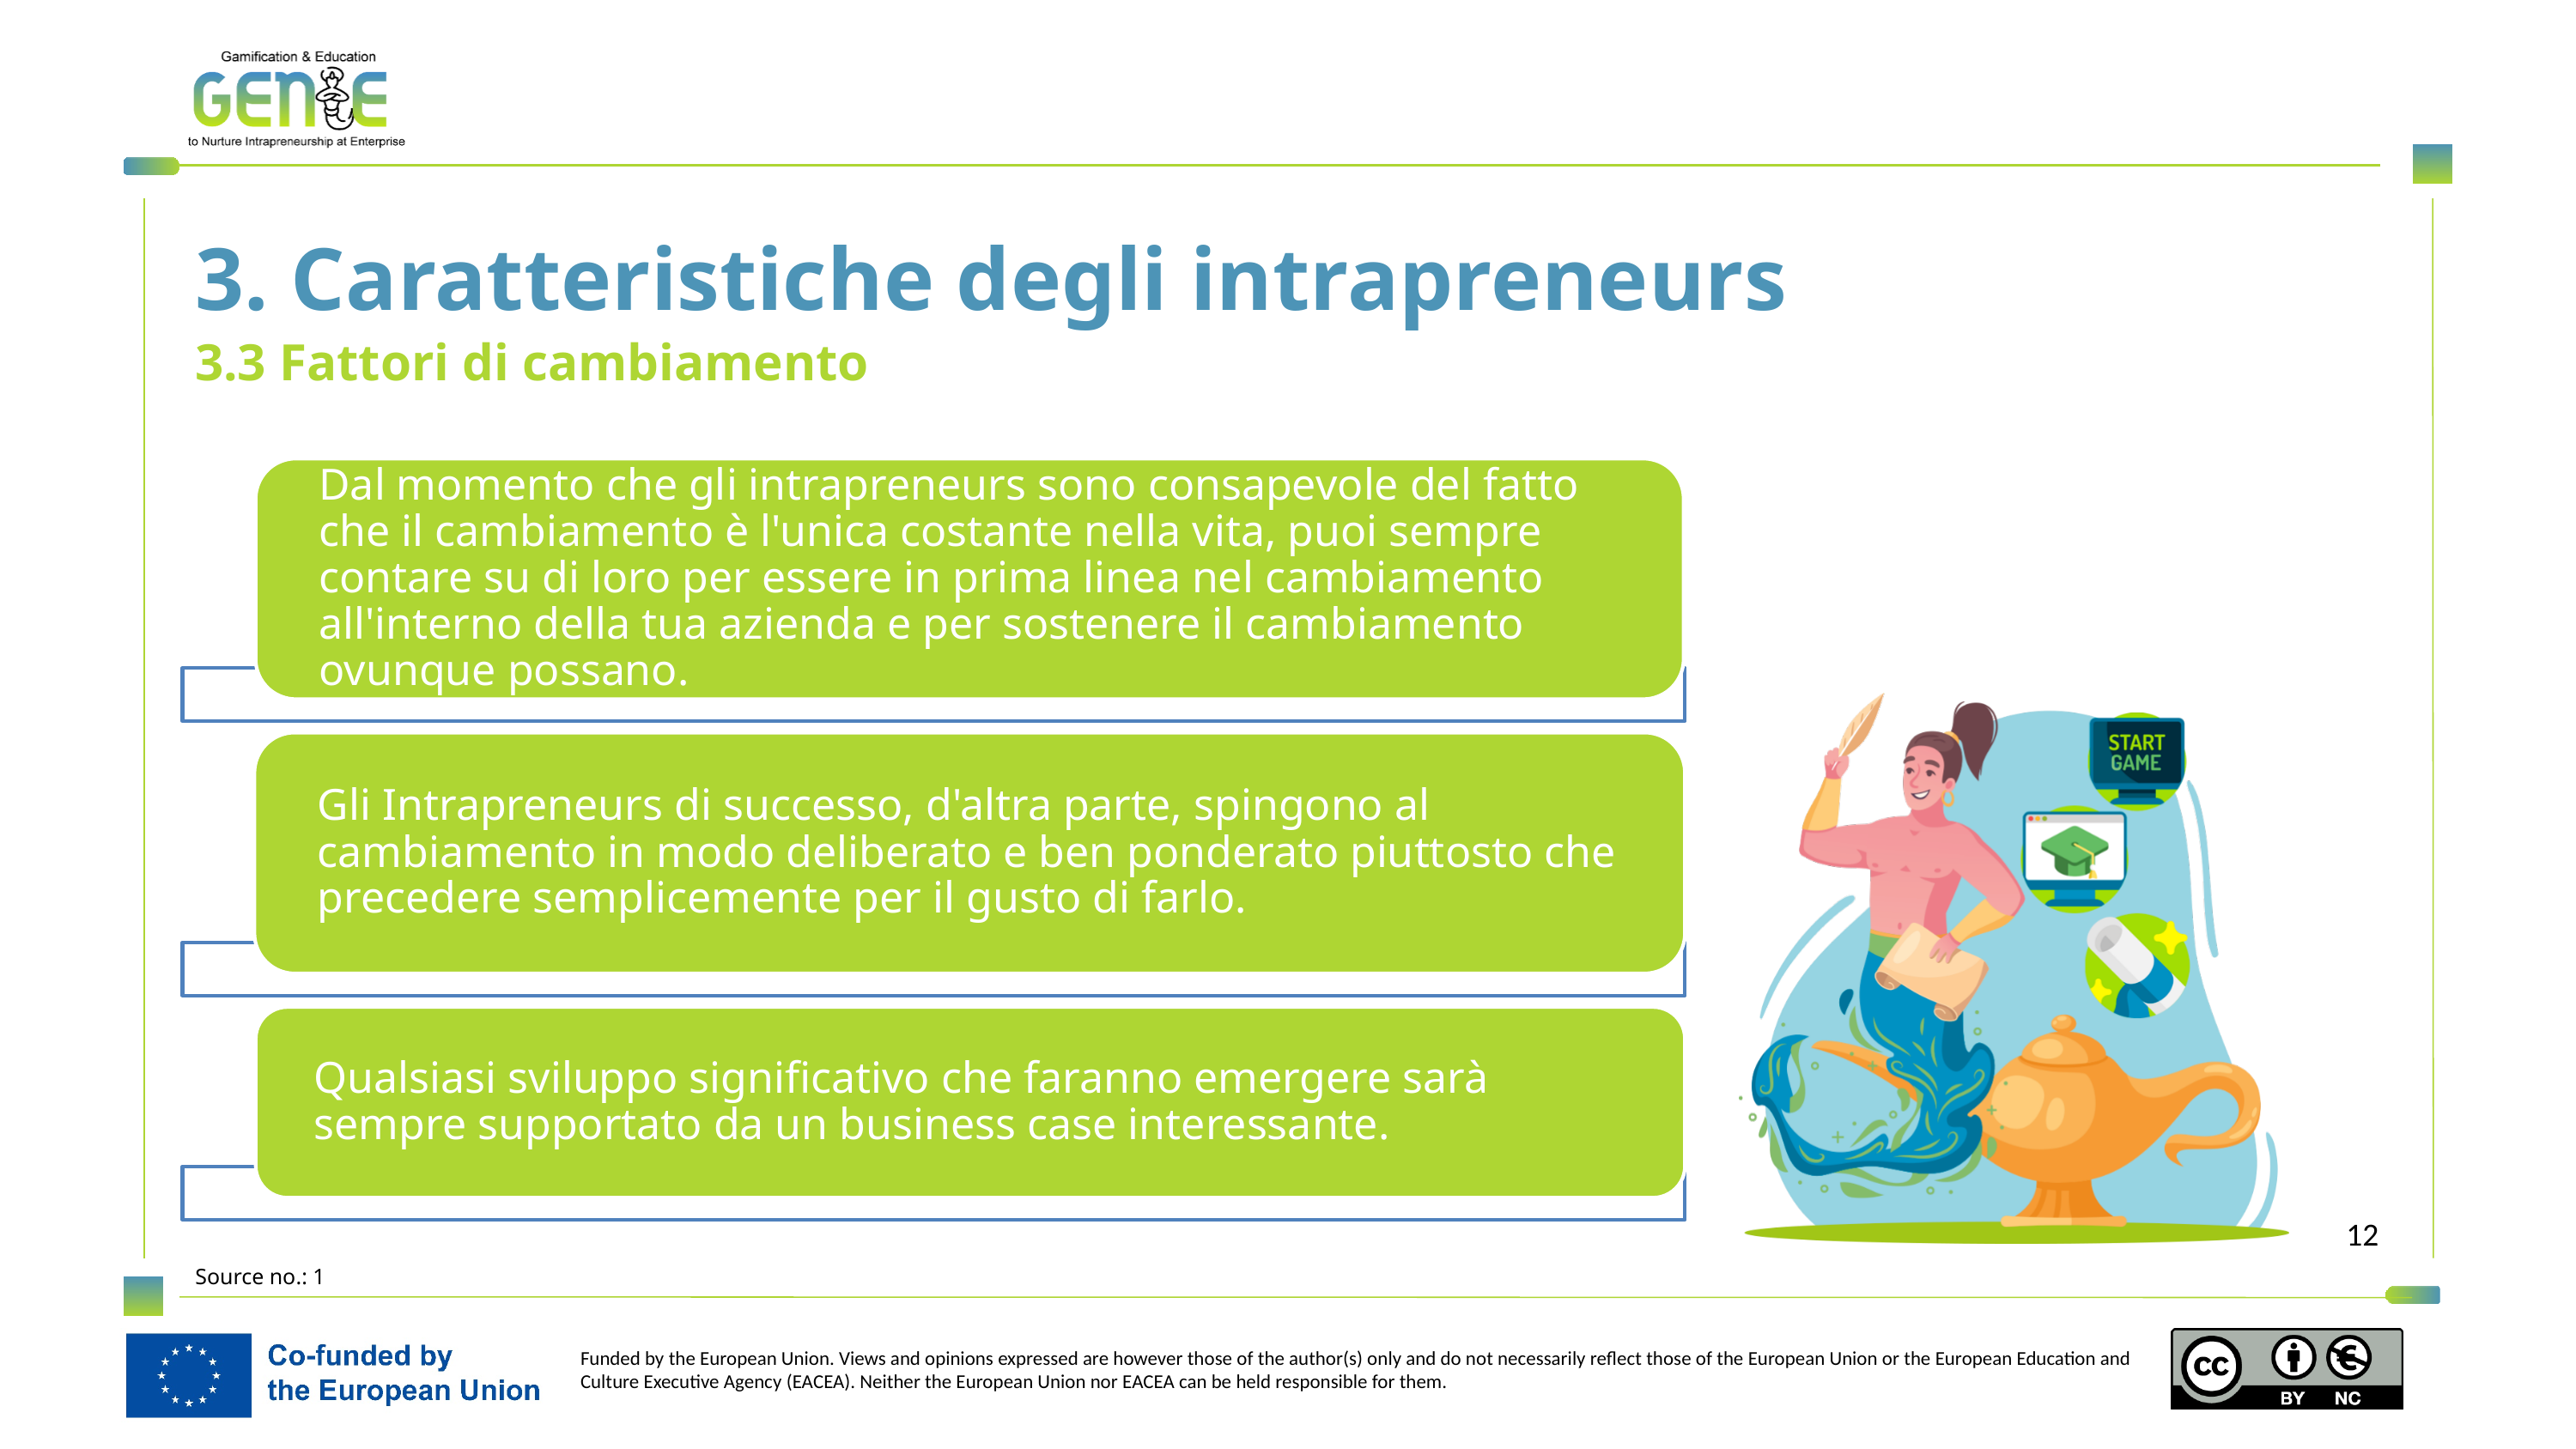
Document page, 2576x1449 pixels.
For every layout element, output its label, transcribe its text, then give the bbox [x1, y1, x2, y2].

text_box 3.3 Fattori di cambiamento [182, 324, 2354, 398]
picture [1738, 692, 2290, 1244]
picture [182, 45, 408, 151]
picture [124, 157, 179, 175]
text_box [182, 441, 1686, 1238]
picture [124, 1276, 163, 1316]
text_box 3. Caratteristiche degli intrapreneurs [182, 217, 2348, 324]
picture [2385, 1286, 2440, 1304]
picture [2171, 1328, 2403, 1410]
picture [111, 1328, 562, 1423]
picture [2413, 144, 2452, 184]
text_box Source no.: 1 [182, 1257, 419, 1296]
